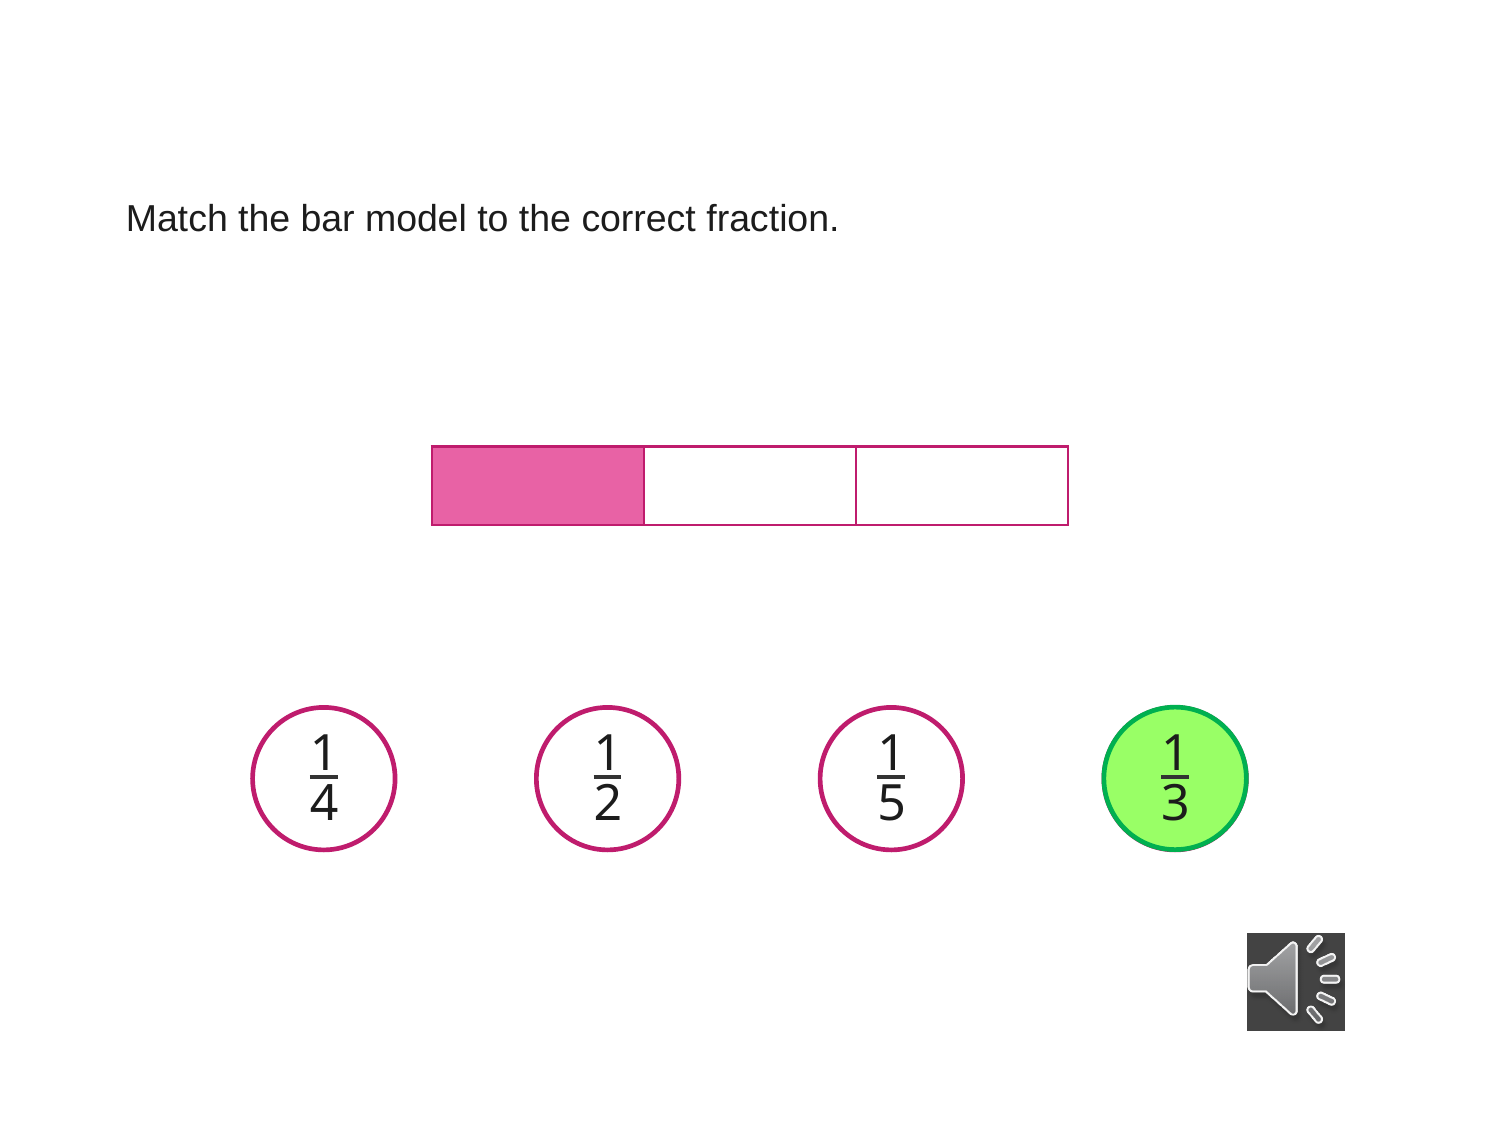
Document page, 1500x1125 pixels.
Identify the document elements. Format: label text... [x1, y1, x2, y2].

table_header [433, 448, 643, 524]
text_box Match the bar model to the correct fraction. [125, 193, 963, 239]
table_header [645, 448, 855, 524]
table_header [857, 448, 1067, 524]
text_box 1 3 [1150, 730, 1201, 831]
text_box [1102, 706, 1248, 851]
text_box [820, 707, 963, 850]
picture [1246, 932, 1347, 1033]
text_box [536, 707, 679, 850]
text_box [252, 707, 396, 850]
